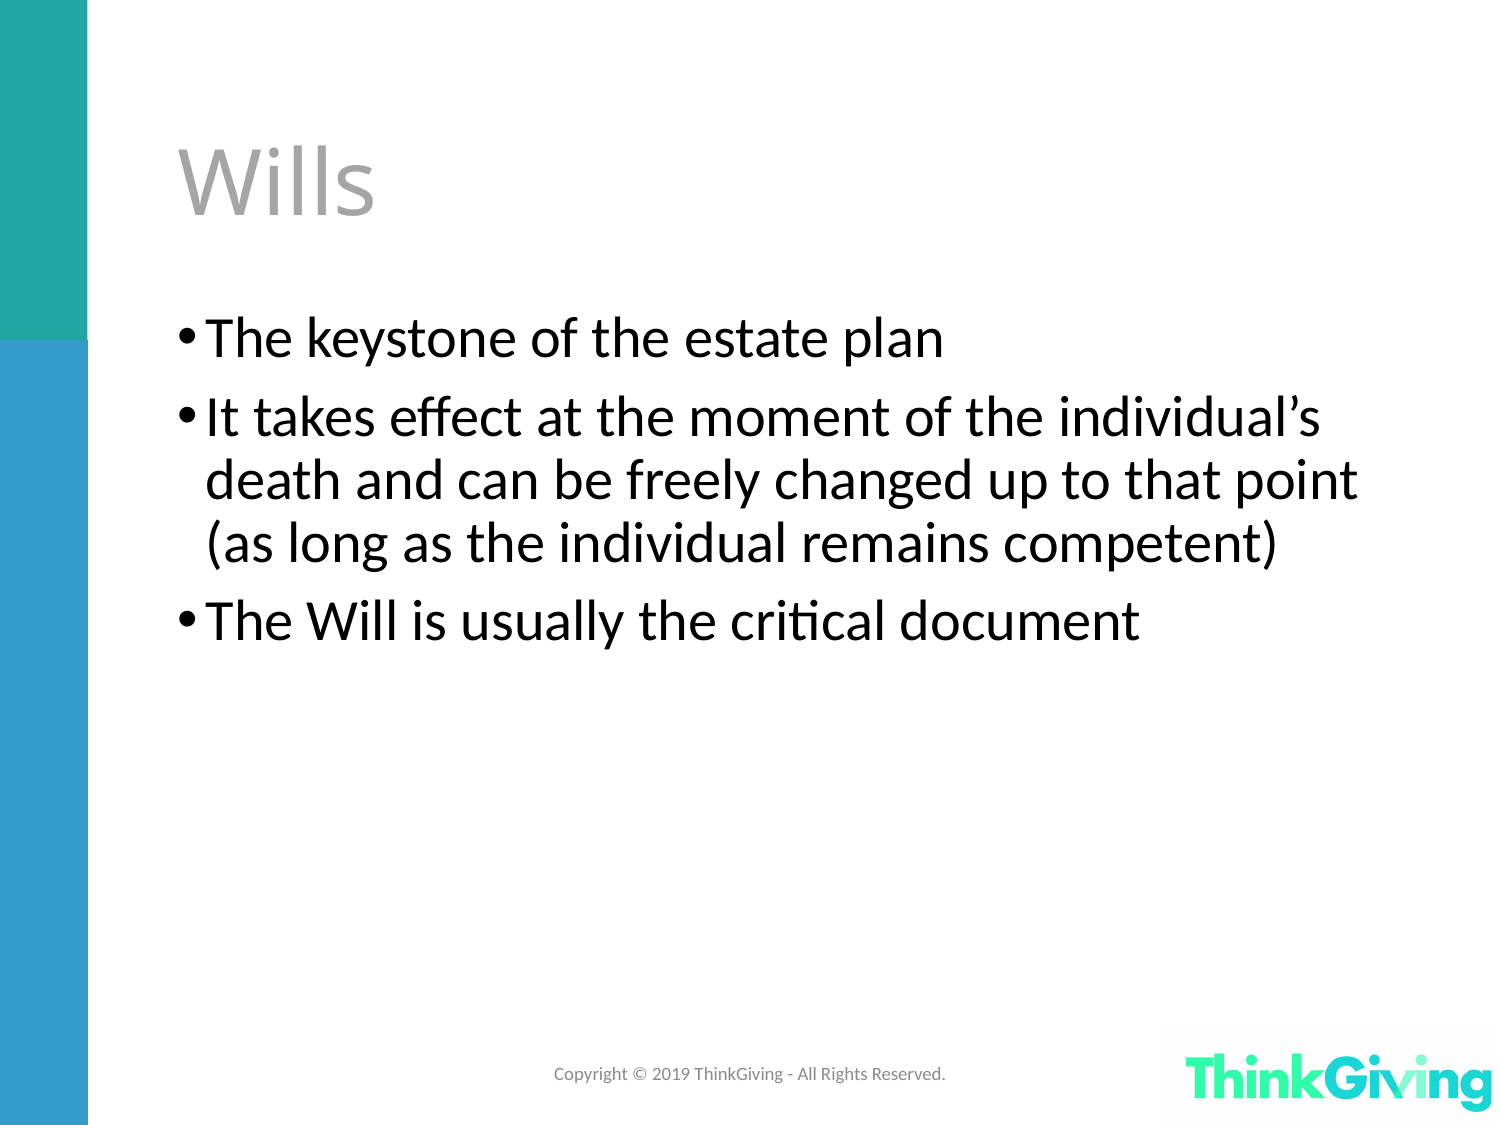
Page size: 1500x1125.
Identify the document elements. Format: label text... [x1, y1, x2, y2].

footer Copyright © 2019 ThinkGiving - All Rights Reserved. [496, 1042, 1004, 1103]
title Wills [162, 59, 1500, 313]
picture [1160, 1027, 1492, 1125]
list The keystone of the estate plan It takes effect at the moment of the individual’s death and can be freely changed up to that point (as long as the individual remains competent) The Will is usually the critical document [162, 313, 1432, 873]
